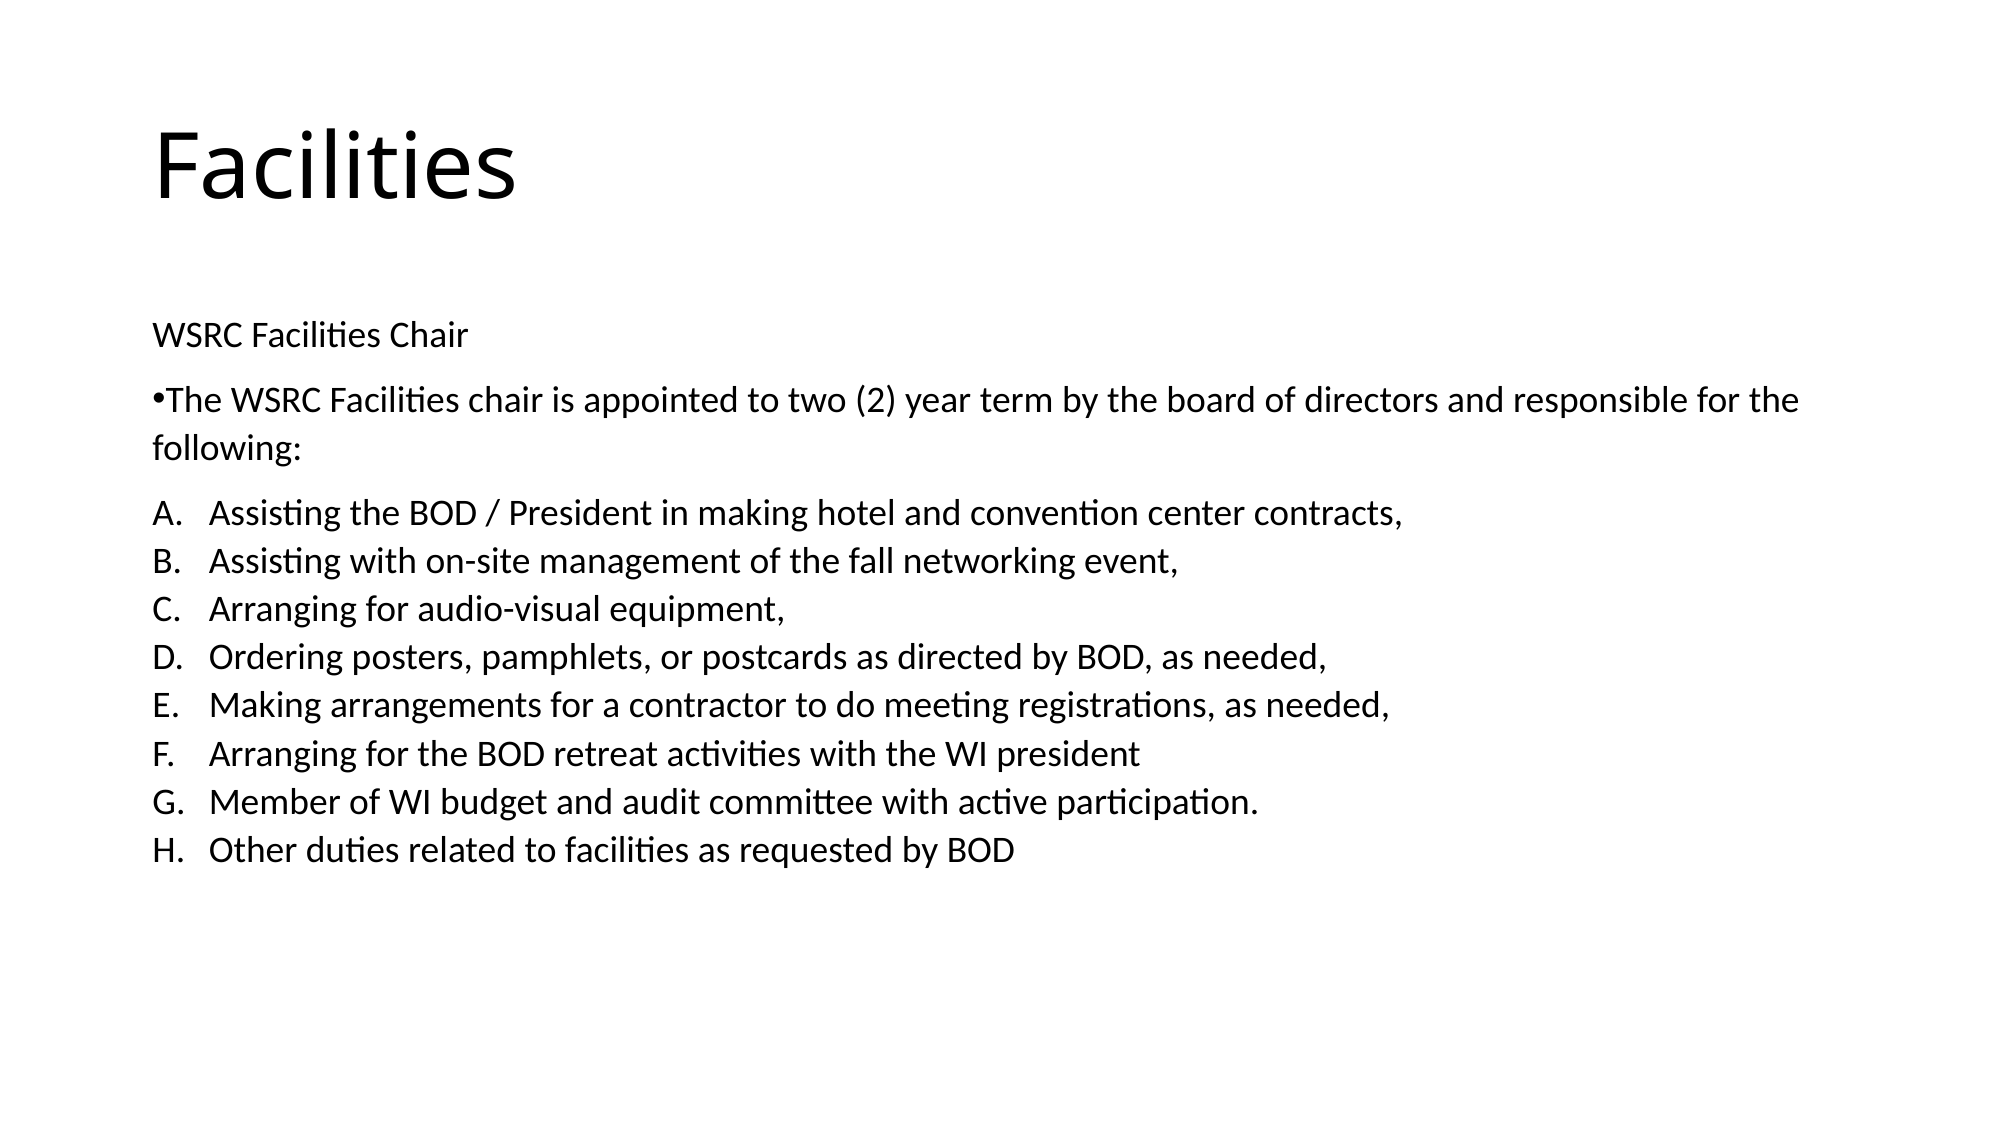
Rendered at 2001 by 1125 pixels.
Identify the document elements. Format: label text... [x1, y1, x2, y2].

list WSRC Facilities Chair The WSRC Facilities chair is appointed to two (2) year term by the board of directors and responsible for the following: Assisting the BOD / President in making hotel and convention center contracts, Assisting with on-site management of the fall networking event, Arranging for audio-visual equipment, Ordering posters, pamphlets, or postcards as directed by BOD, as needed, Making arrangements for a contractor to do meeting registrations, as needed, Arranging for the BOD retreat activities with the WI president Member of WI budget and audit committee with active participation. Other duties related to facilities as requested by BOD [137, 299, 1863, 1014]
title Facilities [137, 59, 1863, 278]
